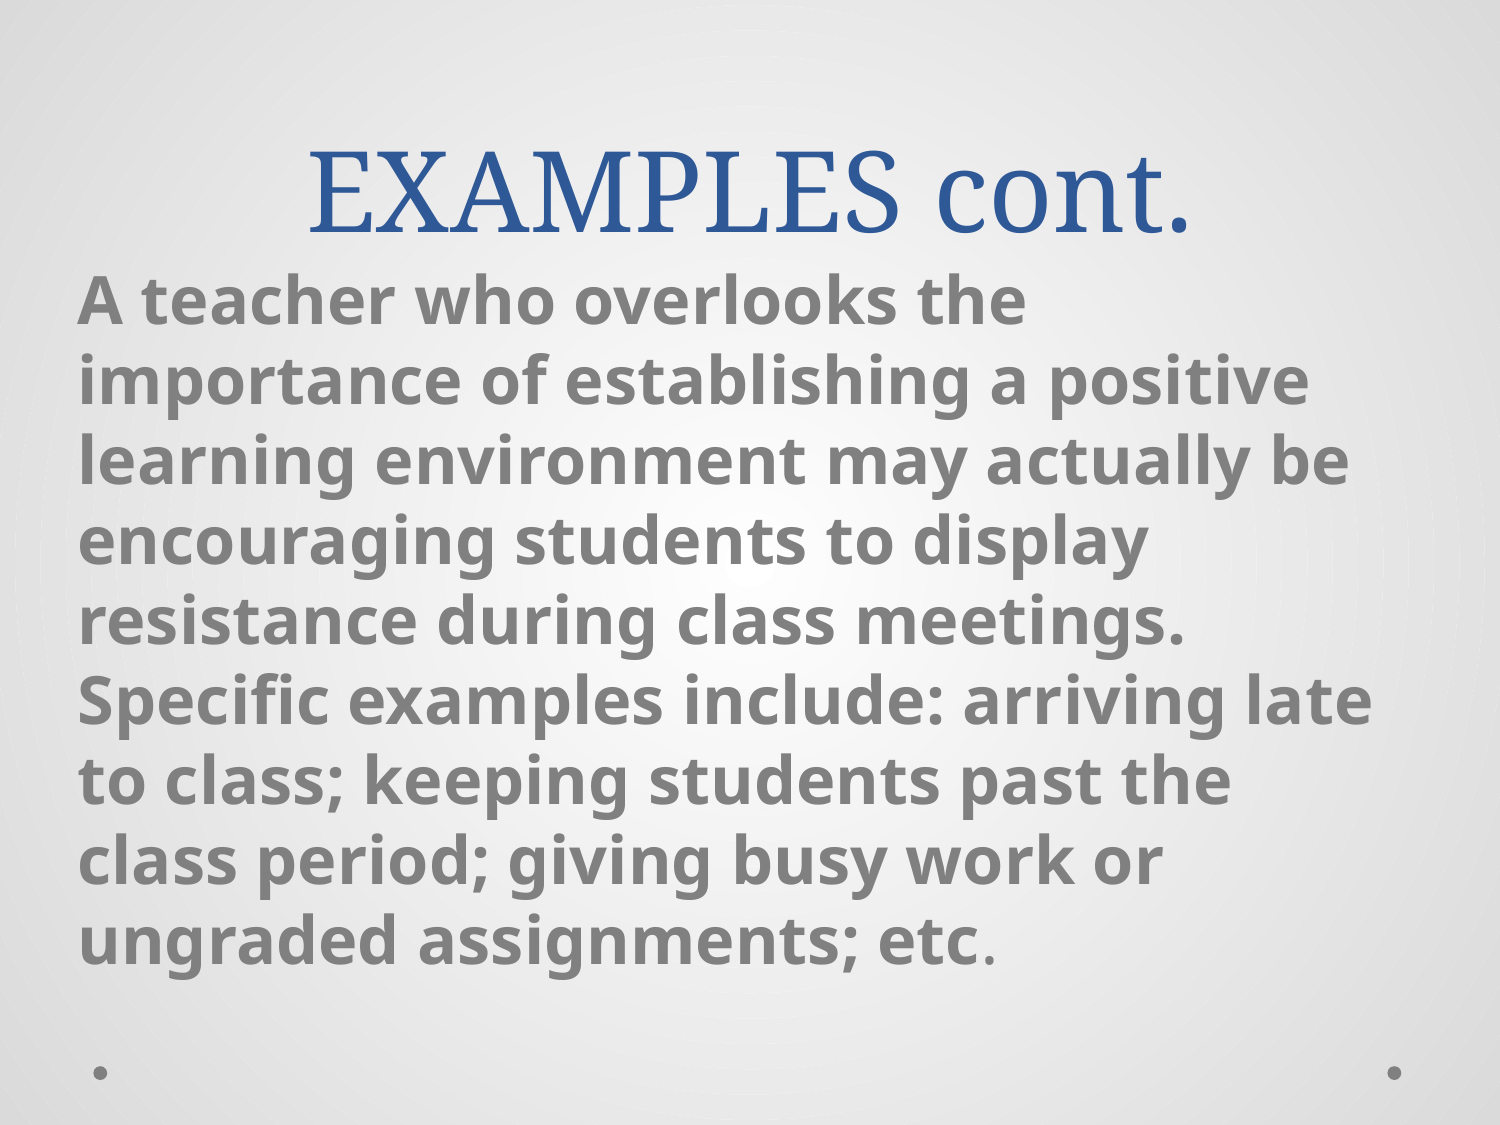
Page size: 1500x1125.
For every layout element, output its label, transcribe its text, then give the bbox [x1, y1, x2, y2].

list A teacher who overlooks the importance of establishing a positive learning environment may actually be encouraging students to display resistance during class meetings. Specific examples include: arriving late to class; keeping students past the class period; giving busy work or ungraded assignments; etc. [62, 249, 1413, 993]
title EXAMPLES cont. [75, 0, 1425, 263]
